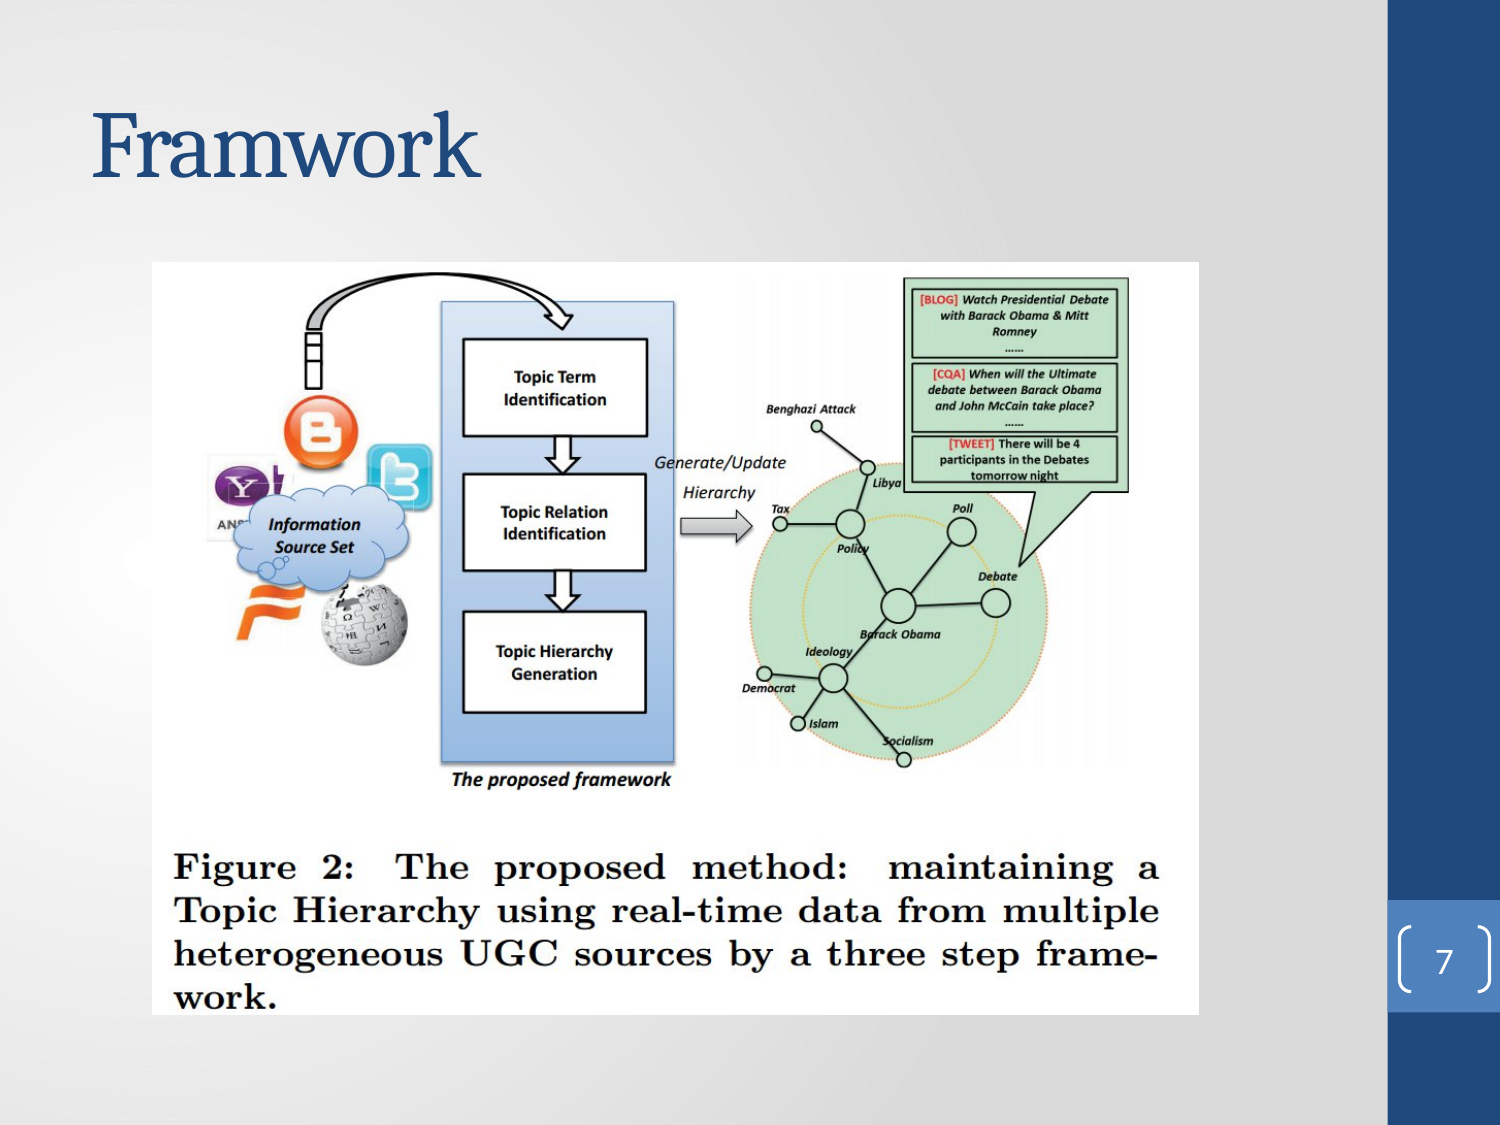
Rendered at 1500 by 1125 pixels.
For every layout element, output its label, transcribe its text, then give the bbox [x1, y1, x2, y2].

title Framwork [75, 45, 1325, 233]
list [151, 261, 1200, 1016]
slide_number 7 [1397, 925, 1492, 994]
